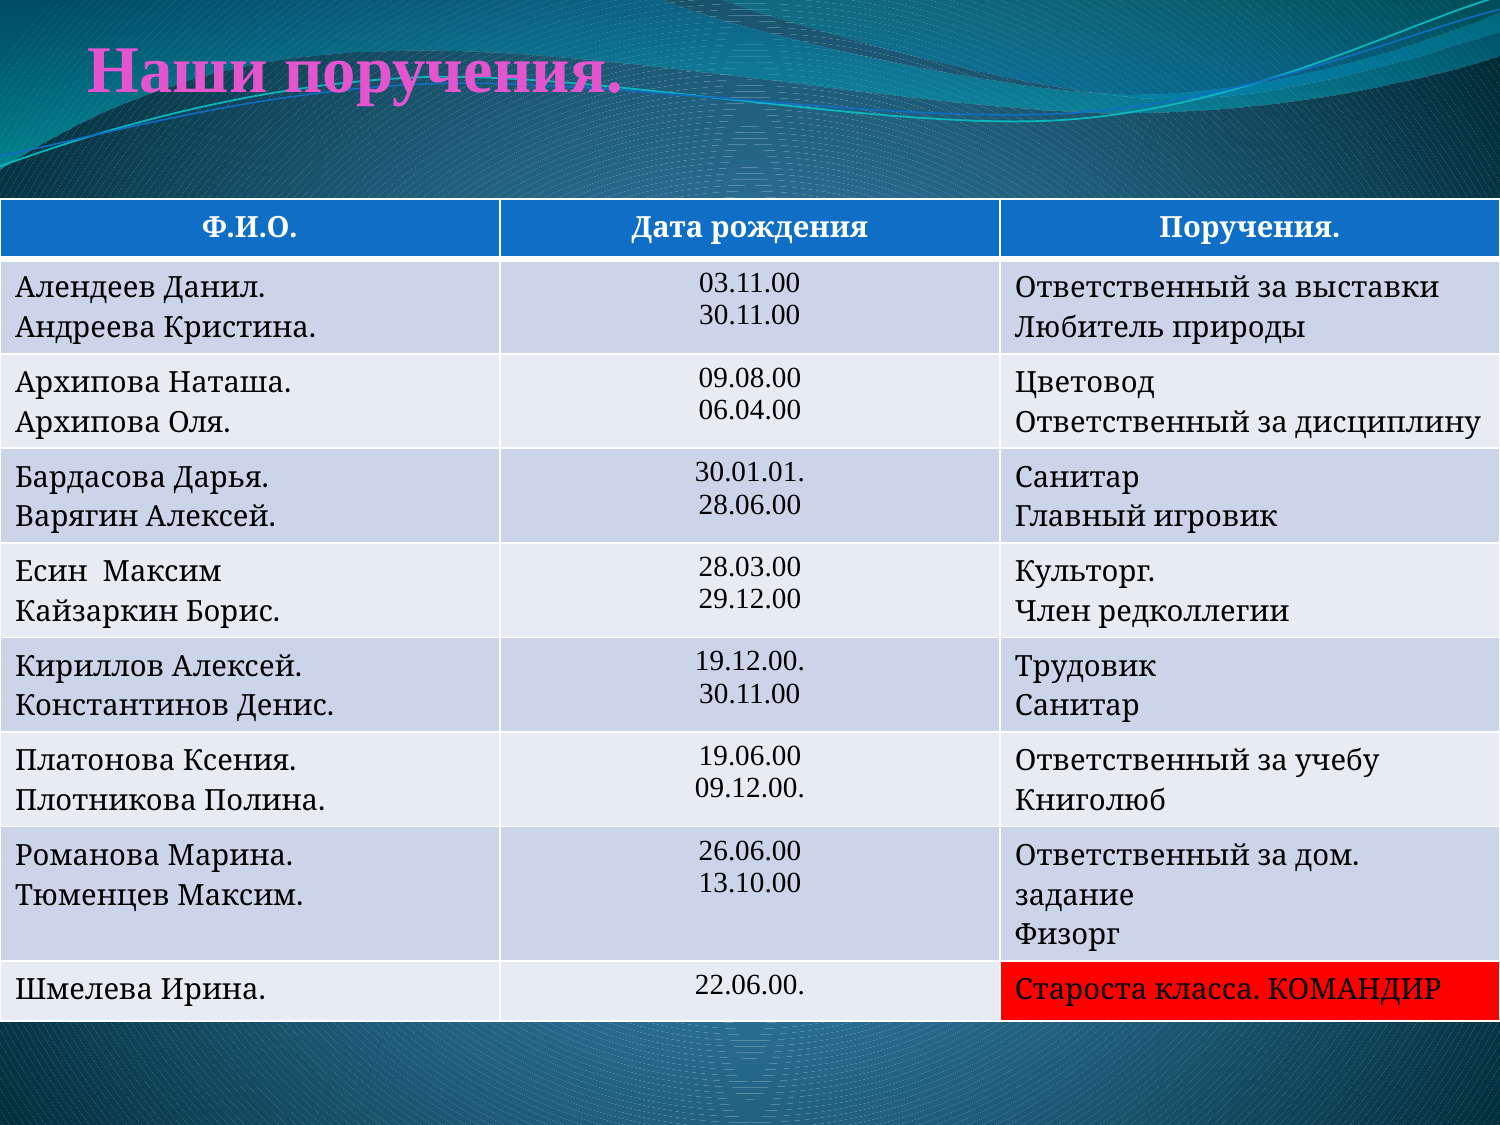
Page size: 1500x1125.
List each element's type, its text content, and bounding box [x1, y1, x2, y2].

title Наши поручения. [87, 0, 1376, 106]
table_header Ф.И.О. [1, 200, 499, 256]
table_cell Санитар Главный игровик [1001, 449, 1499, 542]
table_cell Культорг. Член редколлегии [1001, 544, 1499, 637]
table_cell Ответственный за дом. задание Физорг [1001, 827, 1499, 960]
table_cell 26.06.00 13.10.00 [501, 827, 999, 960]
table_cell 03.11.00 30.11.00 [501, 262, 999, 353]
table_cell Ответственный за выставки Любитель природы [1001, 262, 1499, 353]
table_cell Ответственный за учебу Книголюб [1001, 733, 1499, 826]
table_header Поручения. [1001, 200, 1499, 256]
table_cell Бардасова Дарья. Варягин Алексей. [1, 449, 499, 542]
table_cell 09.08.00 06.04.00 [501, 355, 999, 447]
table_cell Трудовик Санитар [1001, 638, 1499, 731]
table_cell Романова Марина. Тюменцев Максим. [1, 827, 499, 960]
table_cell 19.12.00. 30.11.00 [501, 638, 999, 731]
table_cell Есин Максим Кайзаркин Борис. [1, 544, 499, 637]
table_header Дата рождения [501, 200, 999, 256]
table_cell Архипова Наташа. Архипова Оля. [1, 355, 499, 447]
table_cell Шмелева Ирина. [1, 962, 499, 1020]
table_cell Алендеев Данил. Андреева Кристина. [1, 262, 499, 353]
table_cell Платонова Ксения. Плотникова Полина. [1, 733, 499, 826]
table_cell 22.06.00. [501, 962, 999, 1020]
table_cell 19.06.00 09.12.00. [501, 733, 999, 826]
table_cell Кириллов Алексей. Константинов Денис. [1, 638, 499, 731]
table_cell Цветовод Ответственный за дисциплину [1001, 355, 1499, 447]
table_cell 28.03.00 29.12.00 [501, 544, 999, 637]
table_cell Староста класса. КОМАНДИР [1001, 962, 1499, 1020]
table_cell 30.01.01. 28.06.00 [501, 449, 999, 542]
